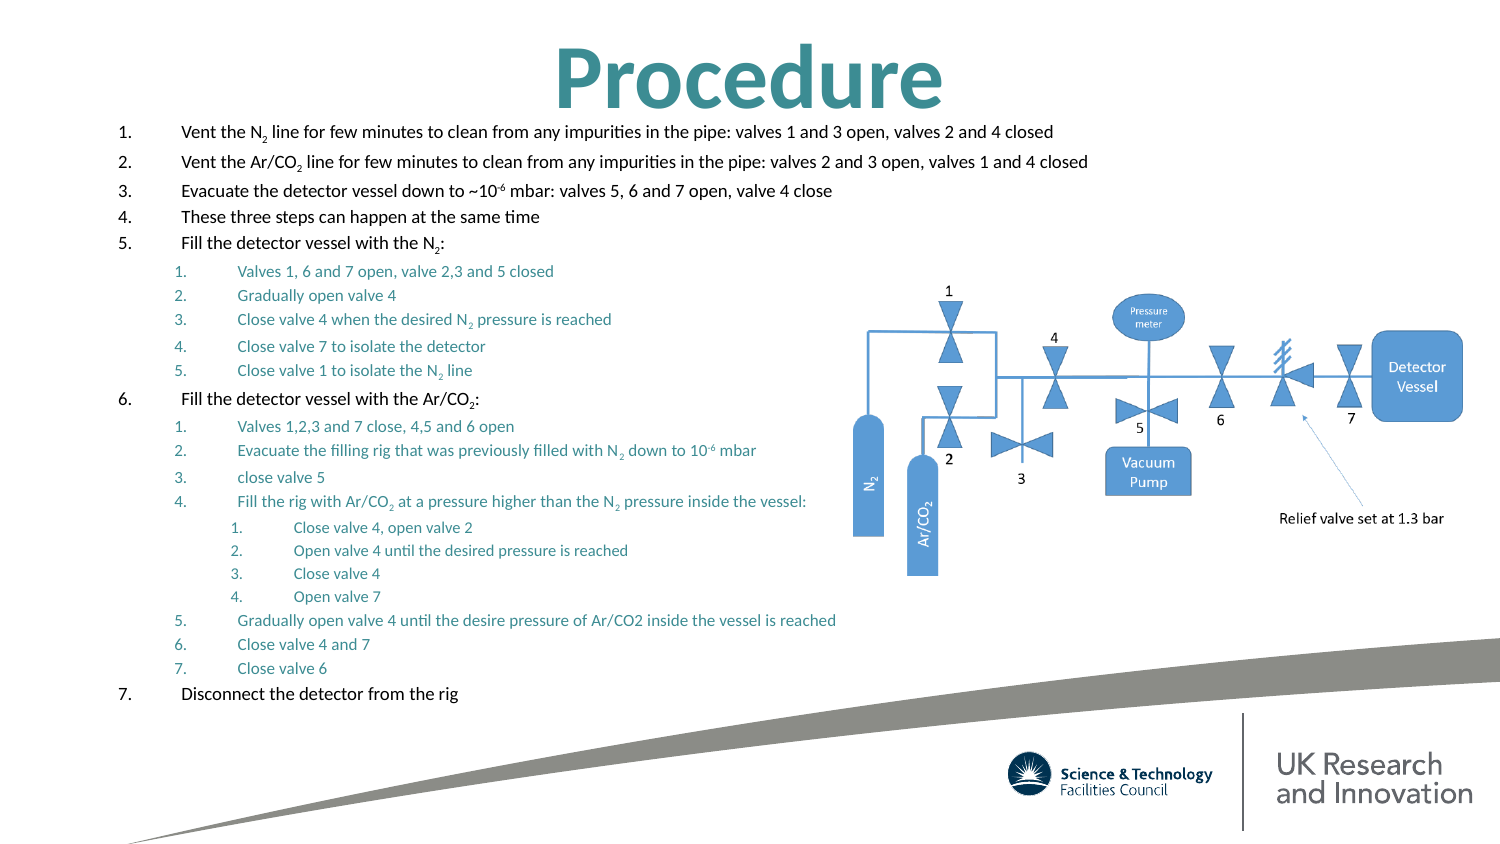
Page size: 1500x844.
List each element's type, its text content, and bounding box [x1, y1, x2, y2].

title Procedure [103, 0, 1397, 112]
picture [853, 275, 1463, 576]
list Vent the N2 line for few minutes to clean from any impurities in the pipe: valves 1 and 3 open, valves 2 and 4 closed Vent the Ar/CO2 line for few minutes to clean from any impurities in the pipe: valves 2 and 3 open, valves 1 and 4 closed Evacuate the detector vessel down to ~10-6 mbar: valves 5, 6 and 7 open, valve 4 close These three steps can happen at the same time Fill the detector vessel with the N2: Valves 1, 6 and 7 open, valve 2,3 and 5 closed Gradually open valve 4 Close valve 4 when the desired N2 pressure is reached Close valve 7 to isolate the detector Close valve 1 to isolate the N2 line Fill the detector vessel with the Ar/CO2: Valves 1,2,3 and 7 close, 4,5 and 6 open Evacuate the filling rig that was previously filled with N2 down to 10-6 mbar close valve 5 Fill the rig with Ar/CO2 at a pressure higher than the N2 pressure inside the vessel: Close valve 4, open valve 2 Open valve 4 until the desired pressure is reached Close valve 4 Open valve 7 Gradually open valve 4 until the desire pressure of Ar/CO2 inside the vessel is reached Close valve 4 and 7 Close valve 6 Disconnect the detector from the rig [103, 112, 1397, 788]
